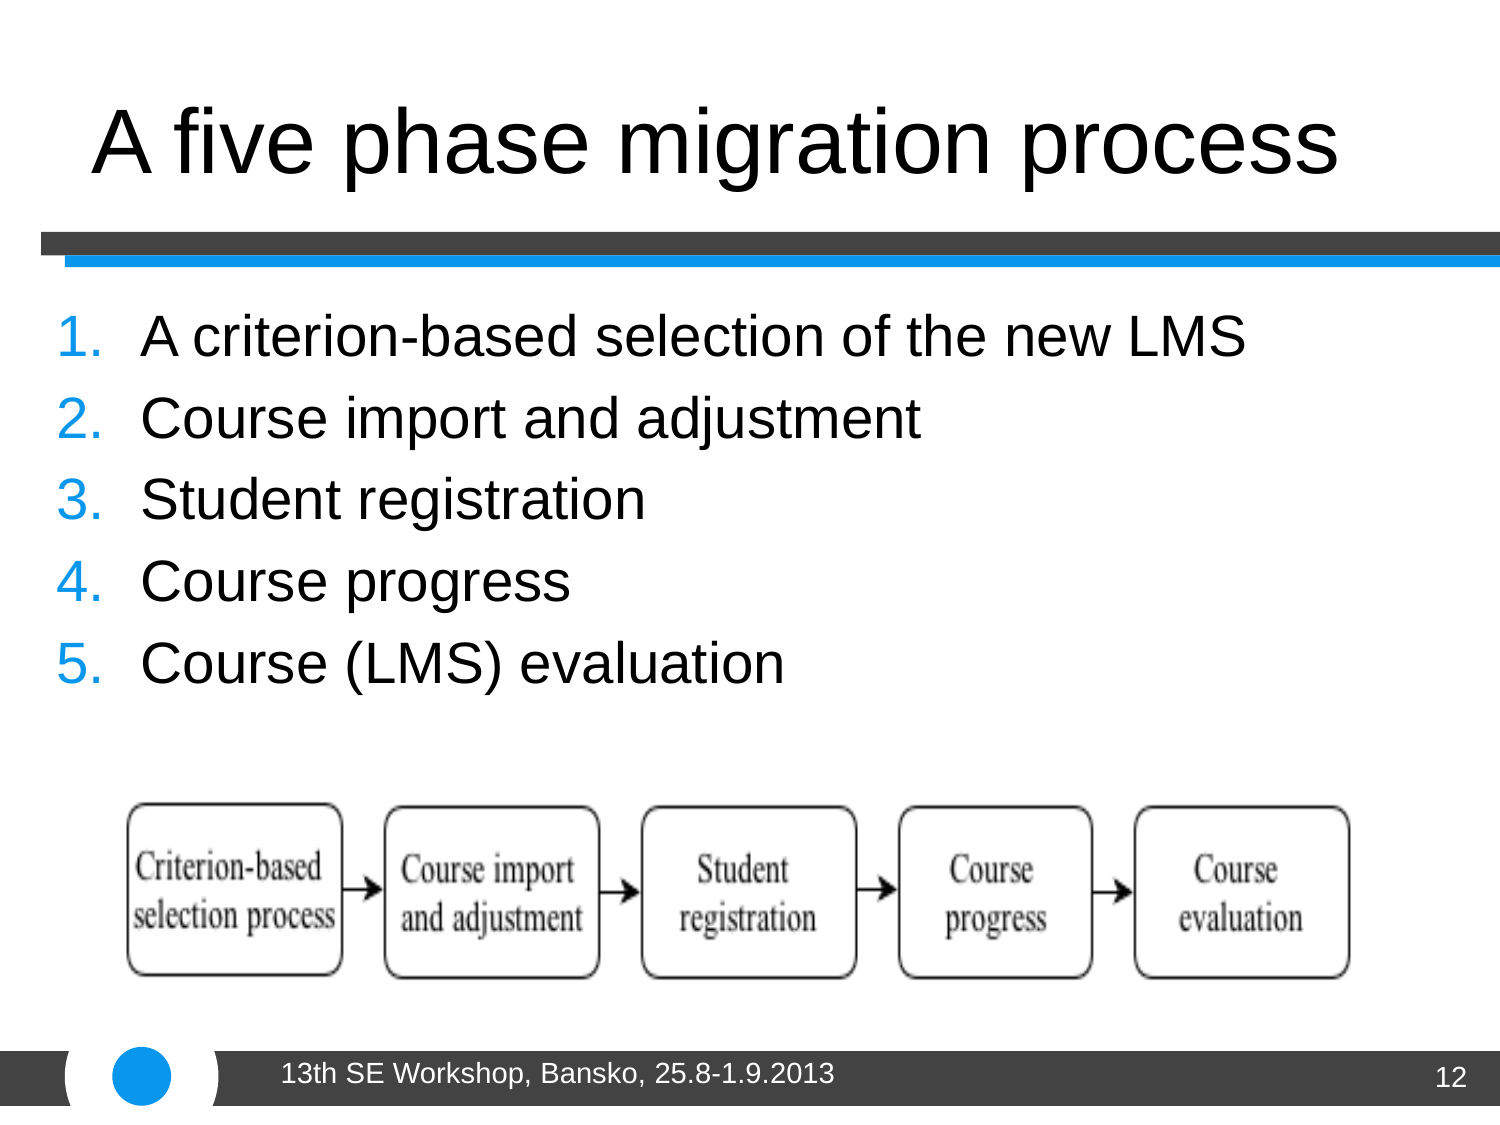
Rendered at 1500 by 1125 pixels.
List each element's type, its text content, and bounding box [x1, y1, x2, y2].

footer 13th SE Workshop, Bansko, 25.8-1.9.2013 [265, 1046, 1365, 1125]
picture [123, 798, 1353, 984]
slide_number 12 [1399, 1051, 1483, 1125]
title A five phase migration process [76, 42, 1389, 231]
list A criterion-based selection of the new LMS Course import and adjustment Student registration Course progress Course (LMS) evaluation [40, 290, 1392, 1034]
